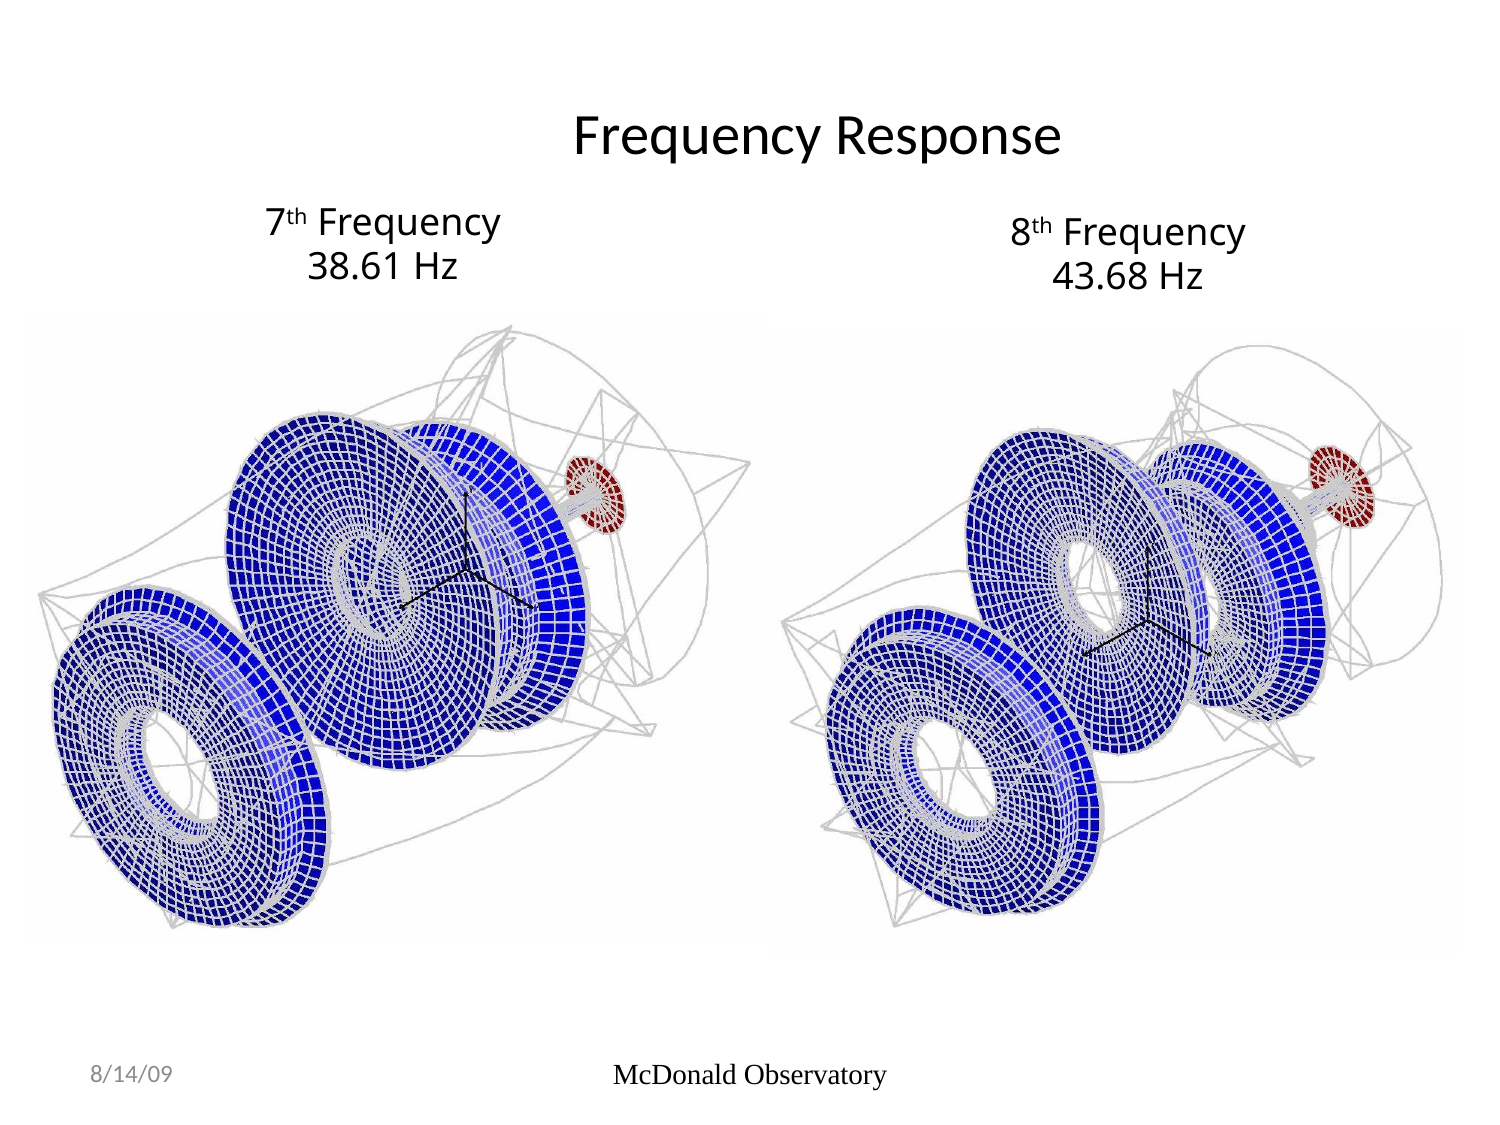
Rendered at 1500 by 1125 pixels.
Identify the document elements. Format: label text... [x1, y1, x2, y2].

title Frequency Response [474, 87, 1163, 175]
text_box 8th Frequency 43.68 Hz [912, 200, 1344, 302]
text_box 7th Frequency 38.61 Hz [167, 190, 599, 292]
picture [768, 328, 1458, 955]
picture [24, 312, 763, 944]
footer McDonald Observatory [512, 1042, 988, 1103]
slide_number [75, 1042, 425, 1103]
